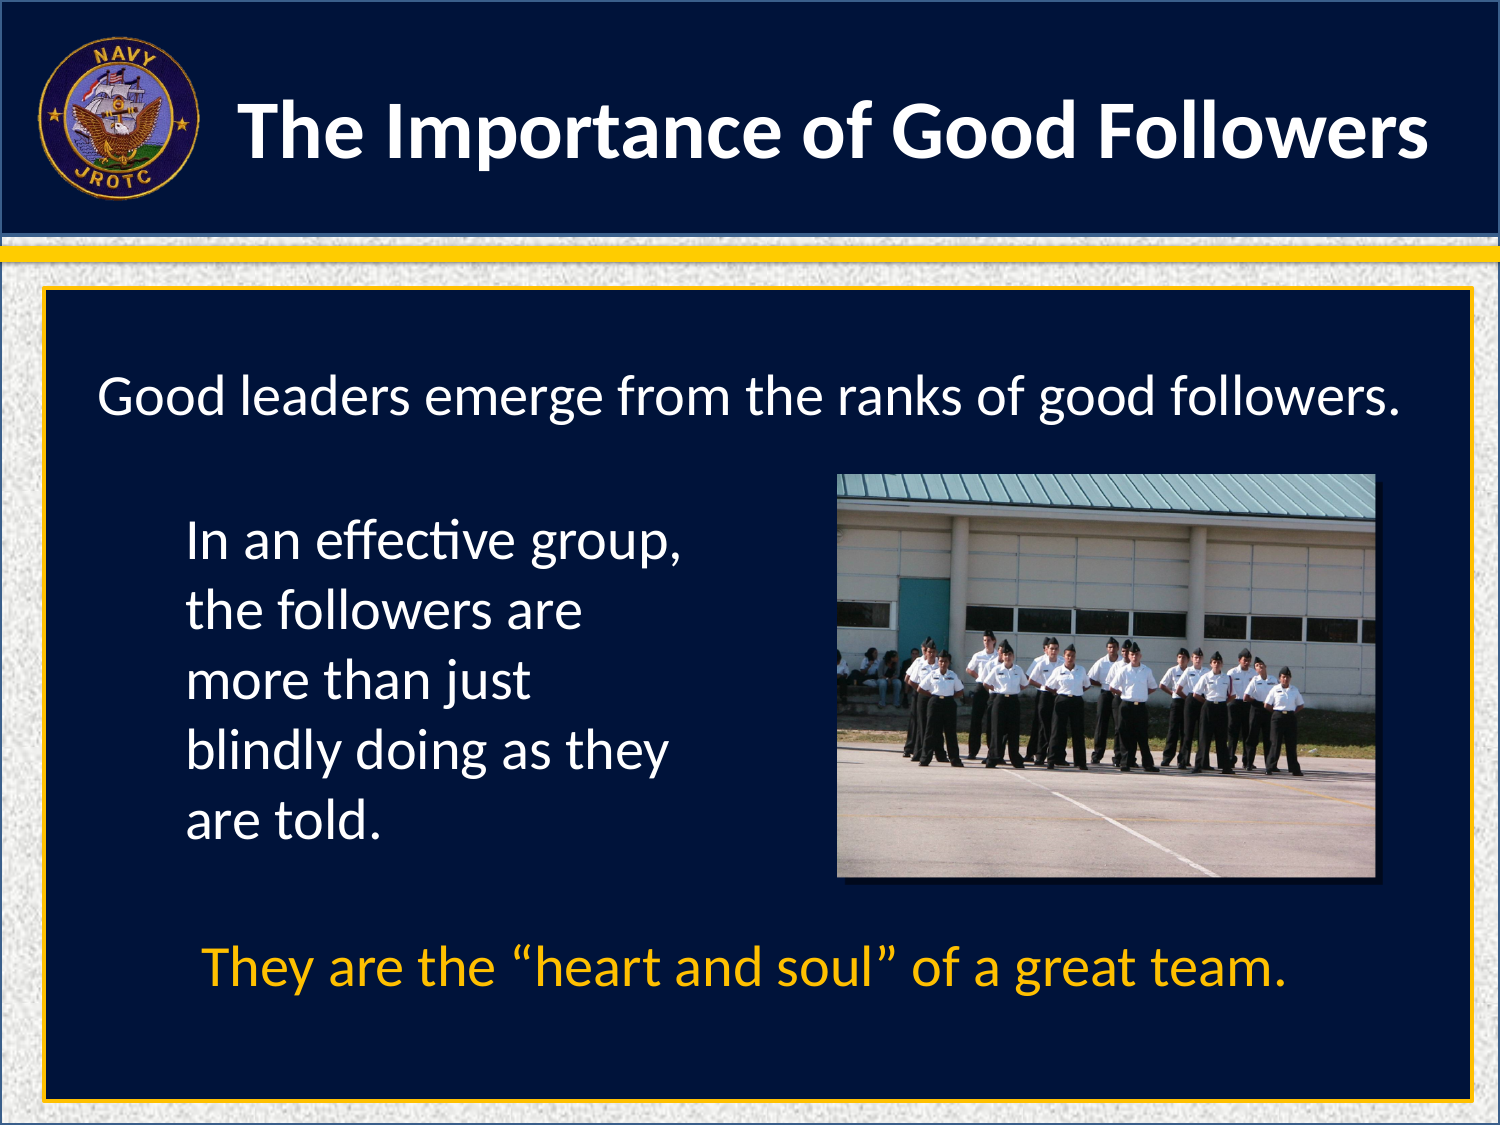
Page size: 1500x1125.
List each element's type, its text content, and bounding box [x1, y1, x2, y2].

text_box In an effective group, the followers are more than just blindly doing as they are told. [170, 493, 713, 859]
picture [37, 34, 200, 201]
list The Importance of Good Followers [234, 72, 1441, 178]
text_box Good leaders emerge from the ranks of good followers. [82, 350, 1453, 435]
picture [2, 262, 1498, 1123]
picture [2, 237, 1498, 246]
text_box They are the “heart and soul” of a great team. [186, 920, 1349, 1006]
